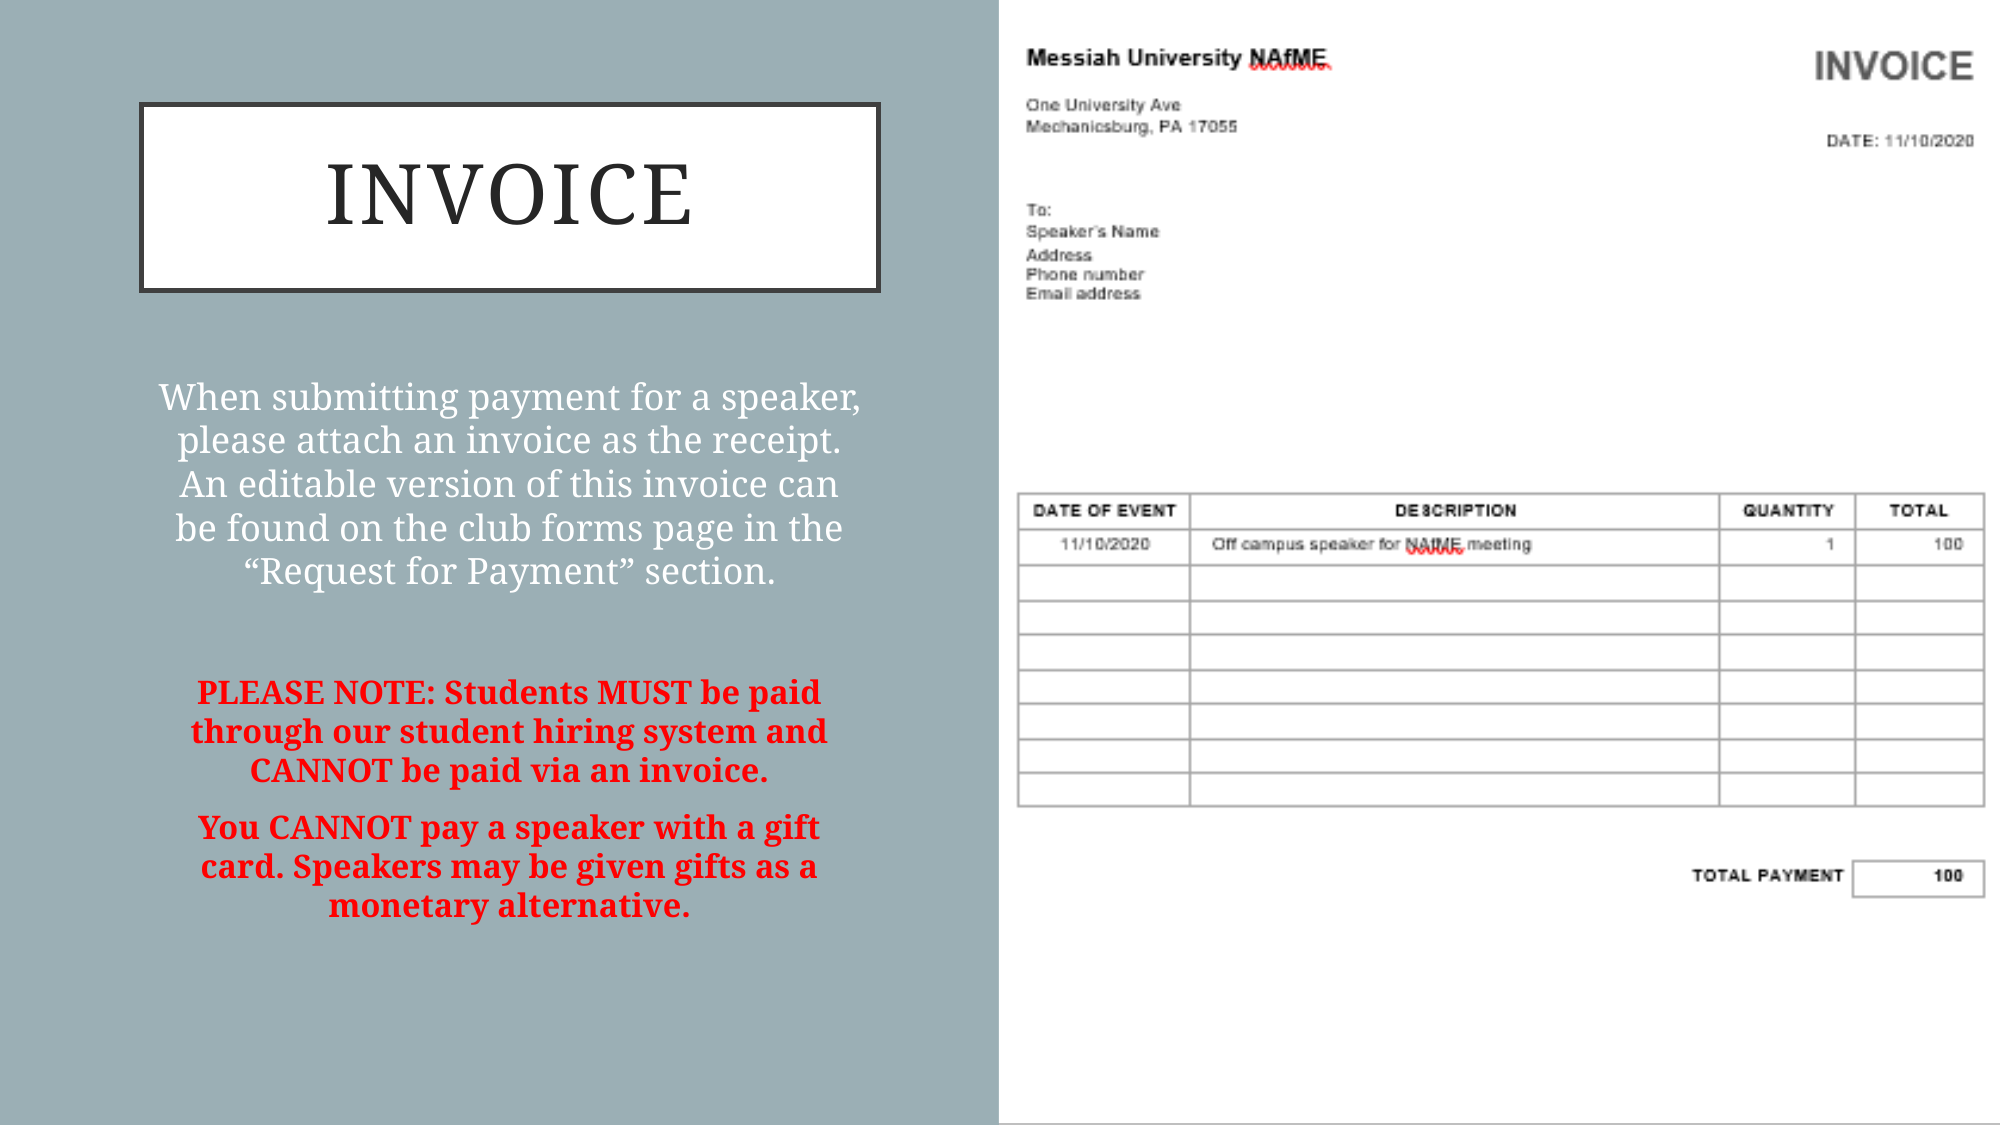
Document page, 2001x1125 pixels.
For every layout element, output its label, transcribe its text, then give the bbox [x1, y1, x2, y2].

title INVOICE [139, 102, 881, 293]
list When submitting payment for a speaker, please attach an invoice as the receipt. An editable version of this invoice can be found on the club forms page in the “Request for Payment” section. PLEASE NOTE: Students MUST be paid through our student hiring system and CANNOT be paid via an invoice. You CANNOT pay a speaker with a gift card. Speakers may be given gifts as a monetary alternative. [141, 366, 879, 980]
picture [998, 0, 2000, 1125]
